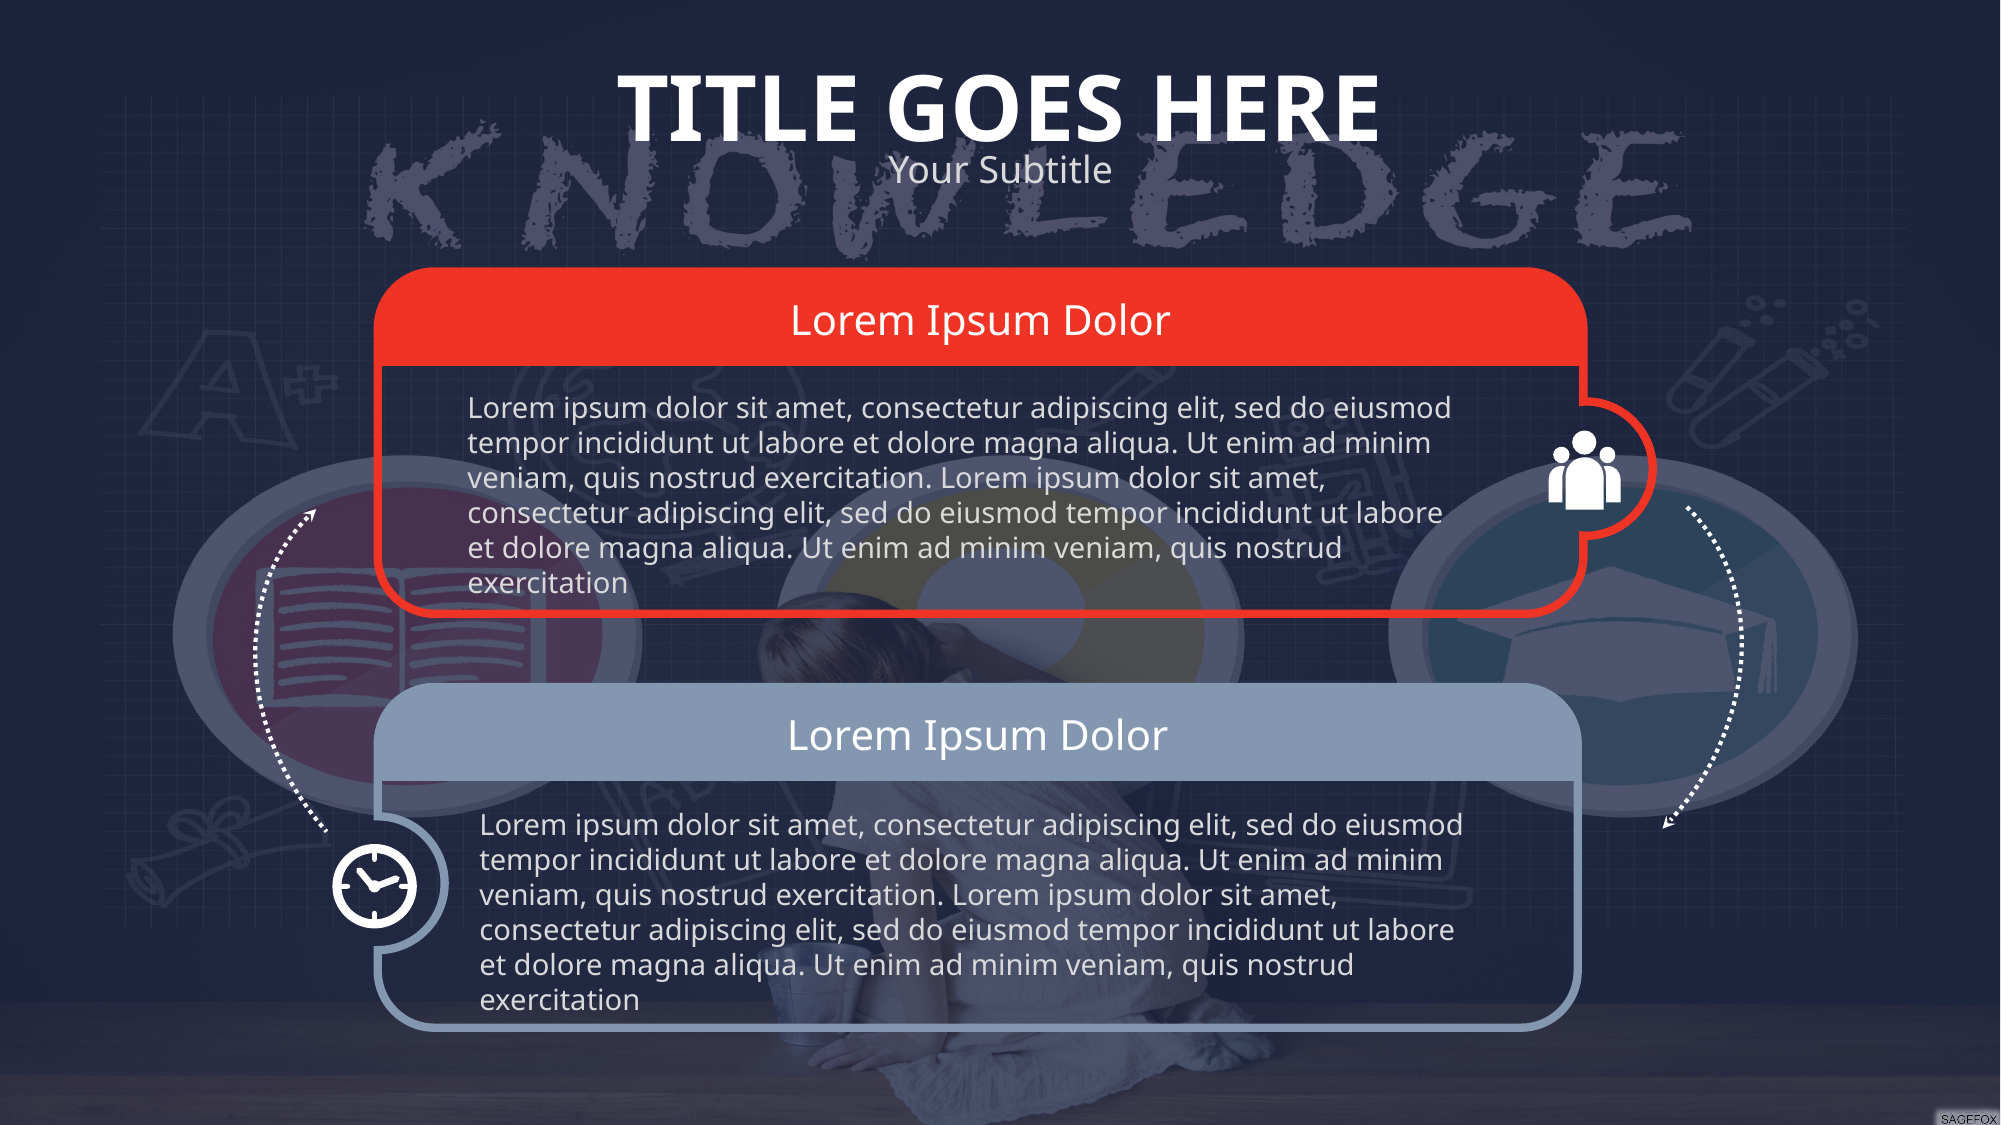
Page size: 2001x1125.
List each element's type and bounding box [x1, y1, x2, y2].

text_box [548, 42, 1452, 199]
text_box [1514, 506, 1743, 829]
text_box [254, 509, 475, 832]
picture [1938, 1114, 1999, 1125]
text_box [377, 271, 1653, 614]
text_box [377, 686, 1578, 1028]
text_box [332, 843, 417, 929]
